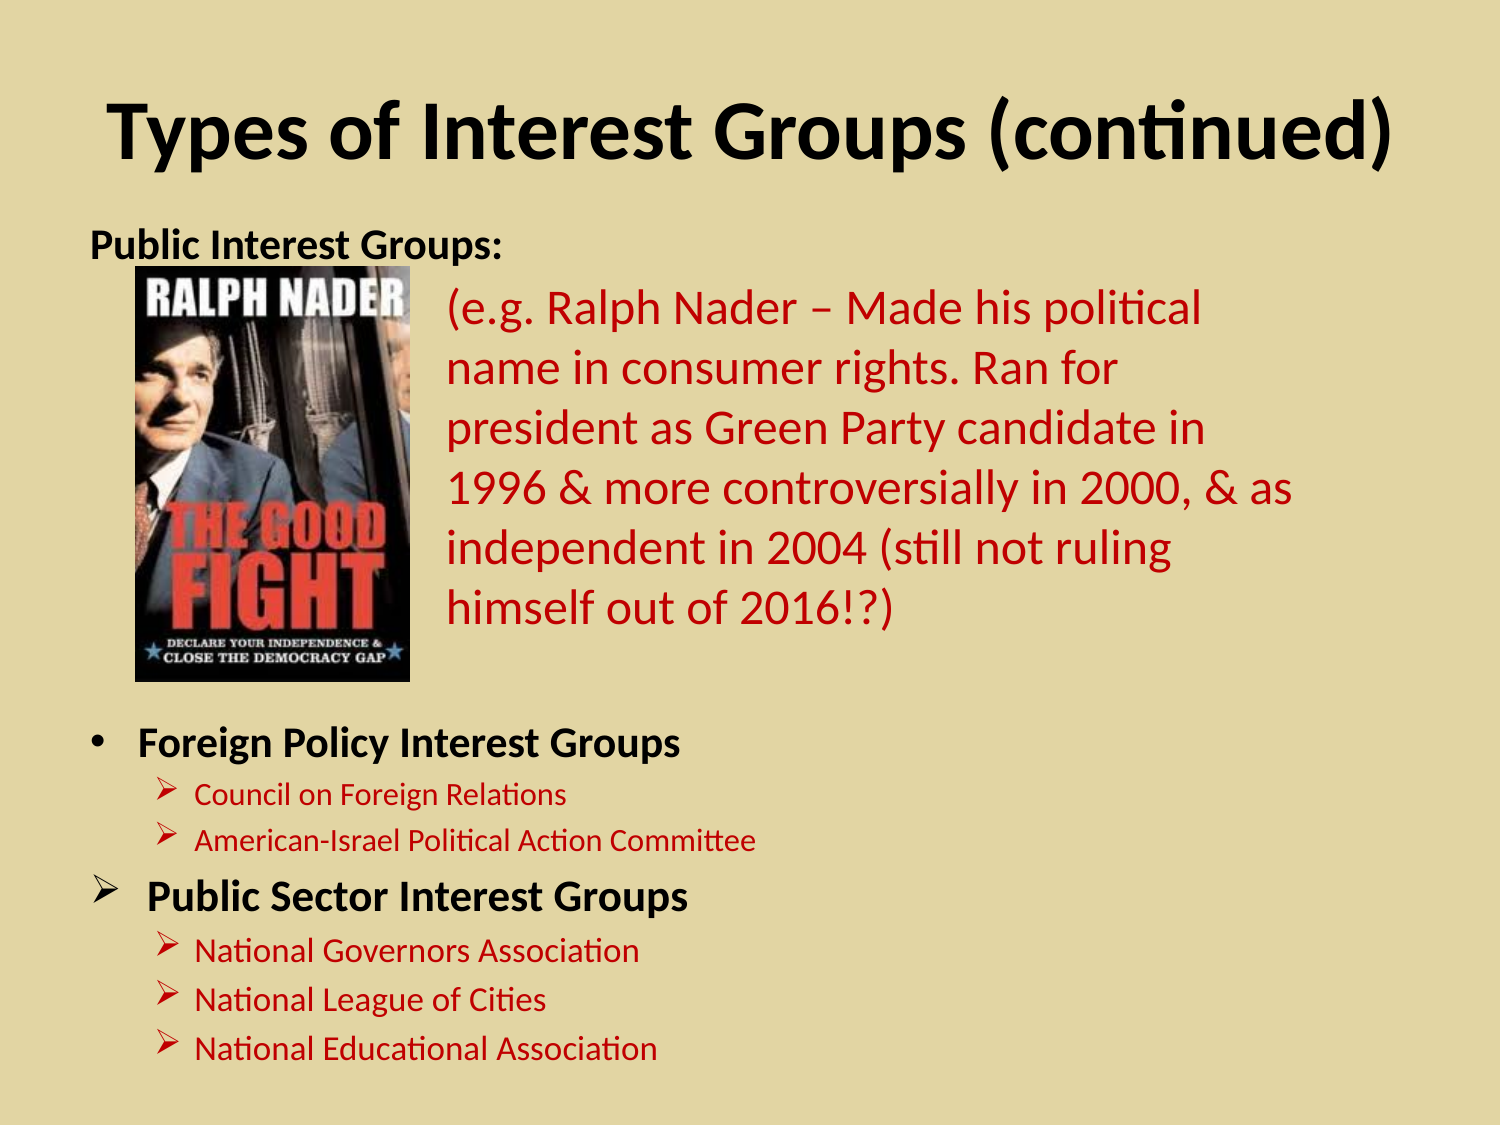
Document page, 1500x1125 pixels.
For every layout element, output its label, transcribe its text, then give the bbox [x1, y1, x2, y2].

list Public Interest Groups: Foreign Policy Interest Groups Council on Foreign Relations American-Israel Political Action Committee Public Sector Interest Groups National Governors Association National League of Cities National Educational Association [75, 208, 1425, 1083]
title Types of Interest Groups (continued) [76, 66, 1427, 186]
text_box (e.g. Ralph Nader – Made his political name in consumer rights. Ran for president as Green Party candidate in 1996 & more controversially in 2000, & as independent in 2004 (still not ruling himself out of 2016!?) [430, 266, 1329, 642]
picture [135, 266, 410, 682]
